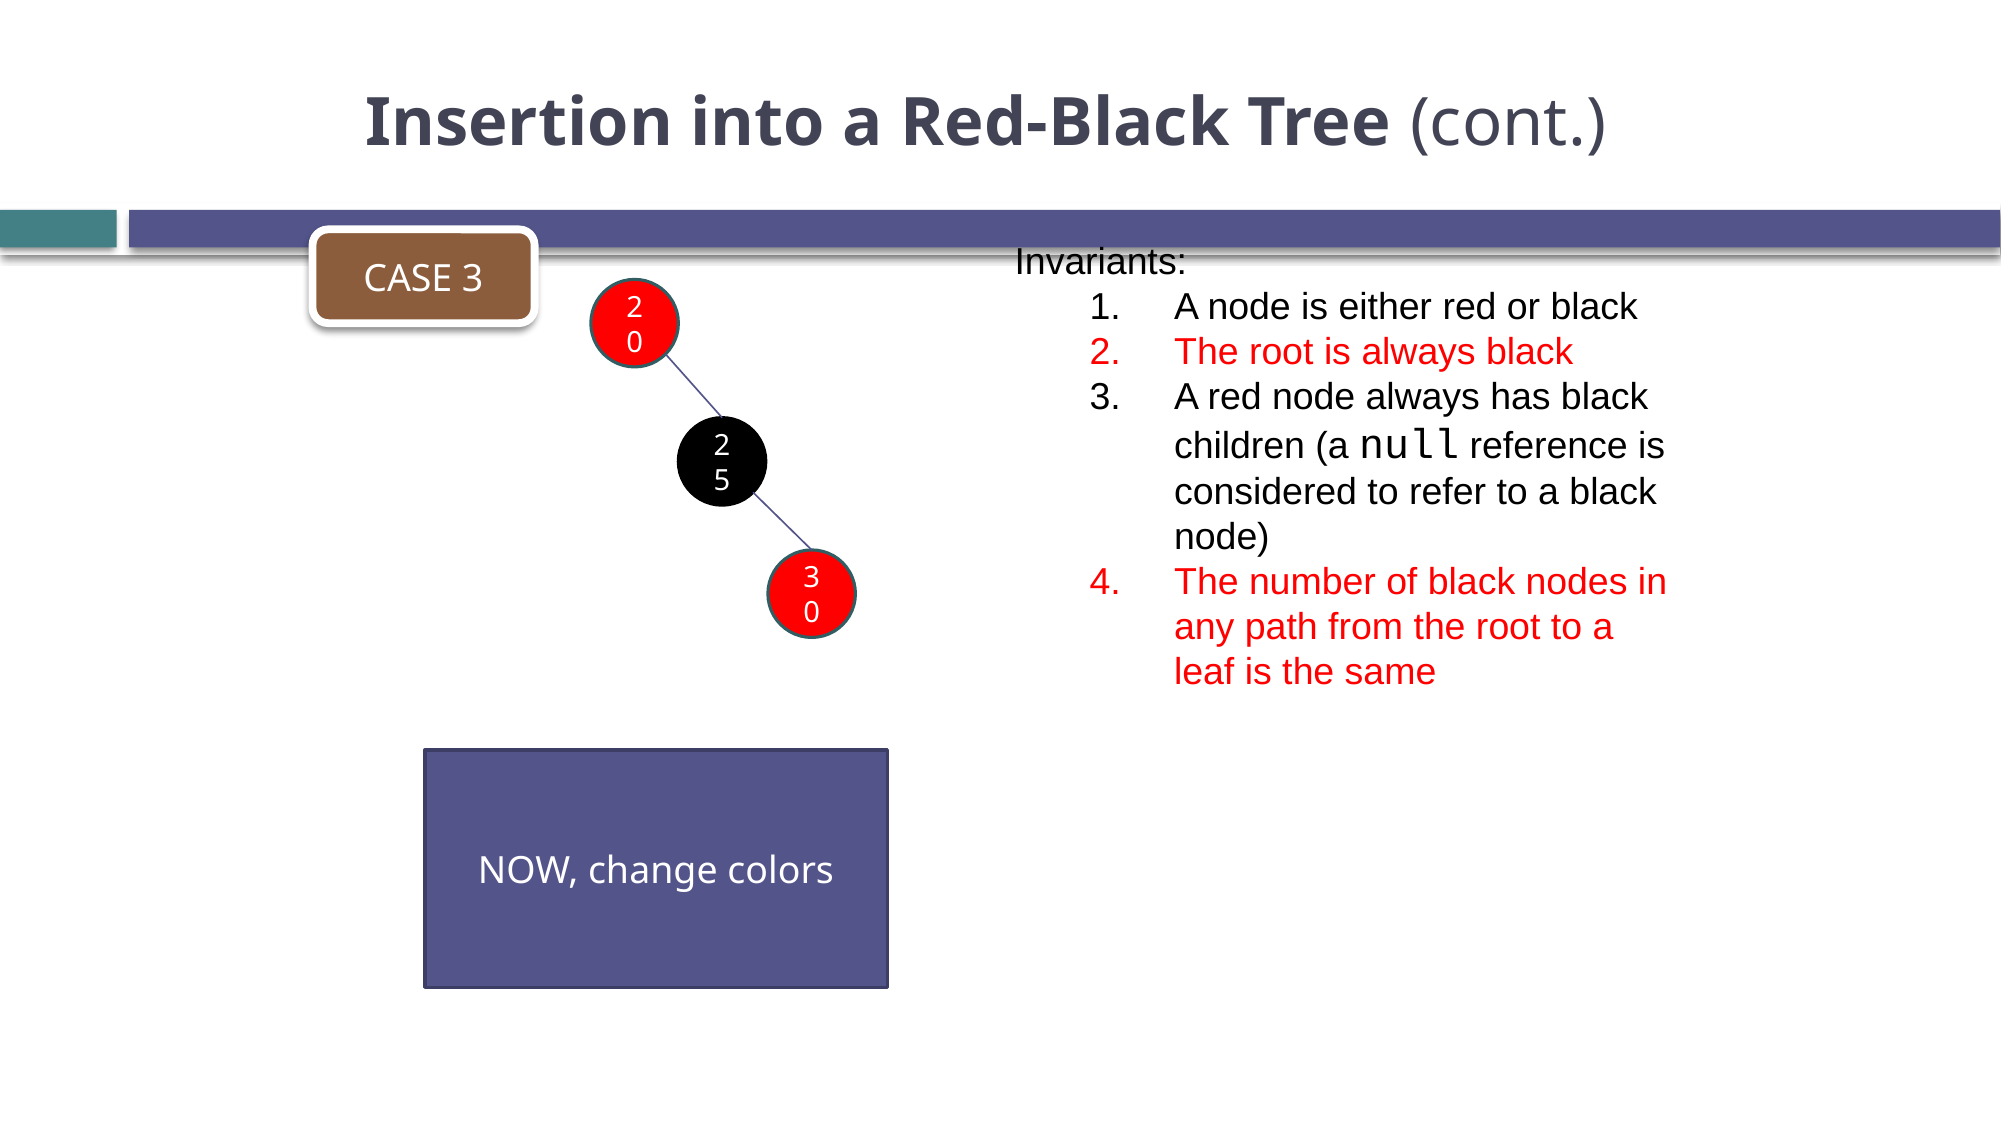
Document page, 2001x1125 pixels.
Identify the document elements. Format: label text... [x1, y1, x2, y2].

text_box 30 [766, 548, 857, 640]
text_box 25 [676, 416, 768, 507]
text_box 20 [589, 277, 680, 369]
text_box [665, 353, 723, 418]
text_box CASE 3 [308, 225, 539, 328]
text_box Invariants: A node is either red or black The root is always black A red node always has black children (a null reference is considered to refer to a black node) The number of black nodes in any path from the root to a leaf is the same [999, 229, 1688, 700]
text_box NOW, change colors [423, 748, 889, 989]
title Insertion into a Red-Black Tree (cont.) [350, 37, 1689, 201]
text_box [752, 492, 813, 551]
